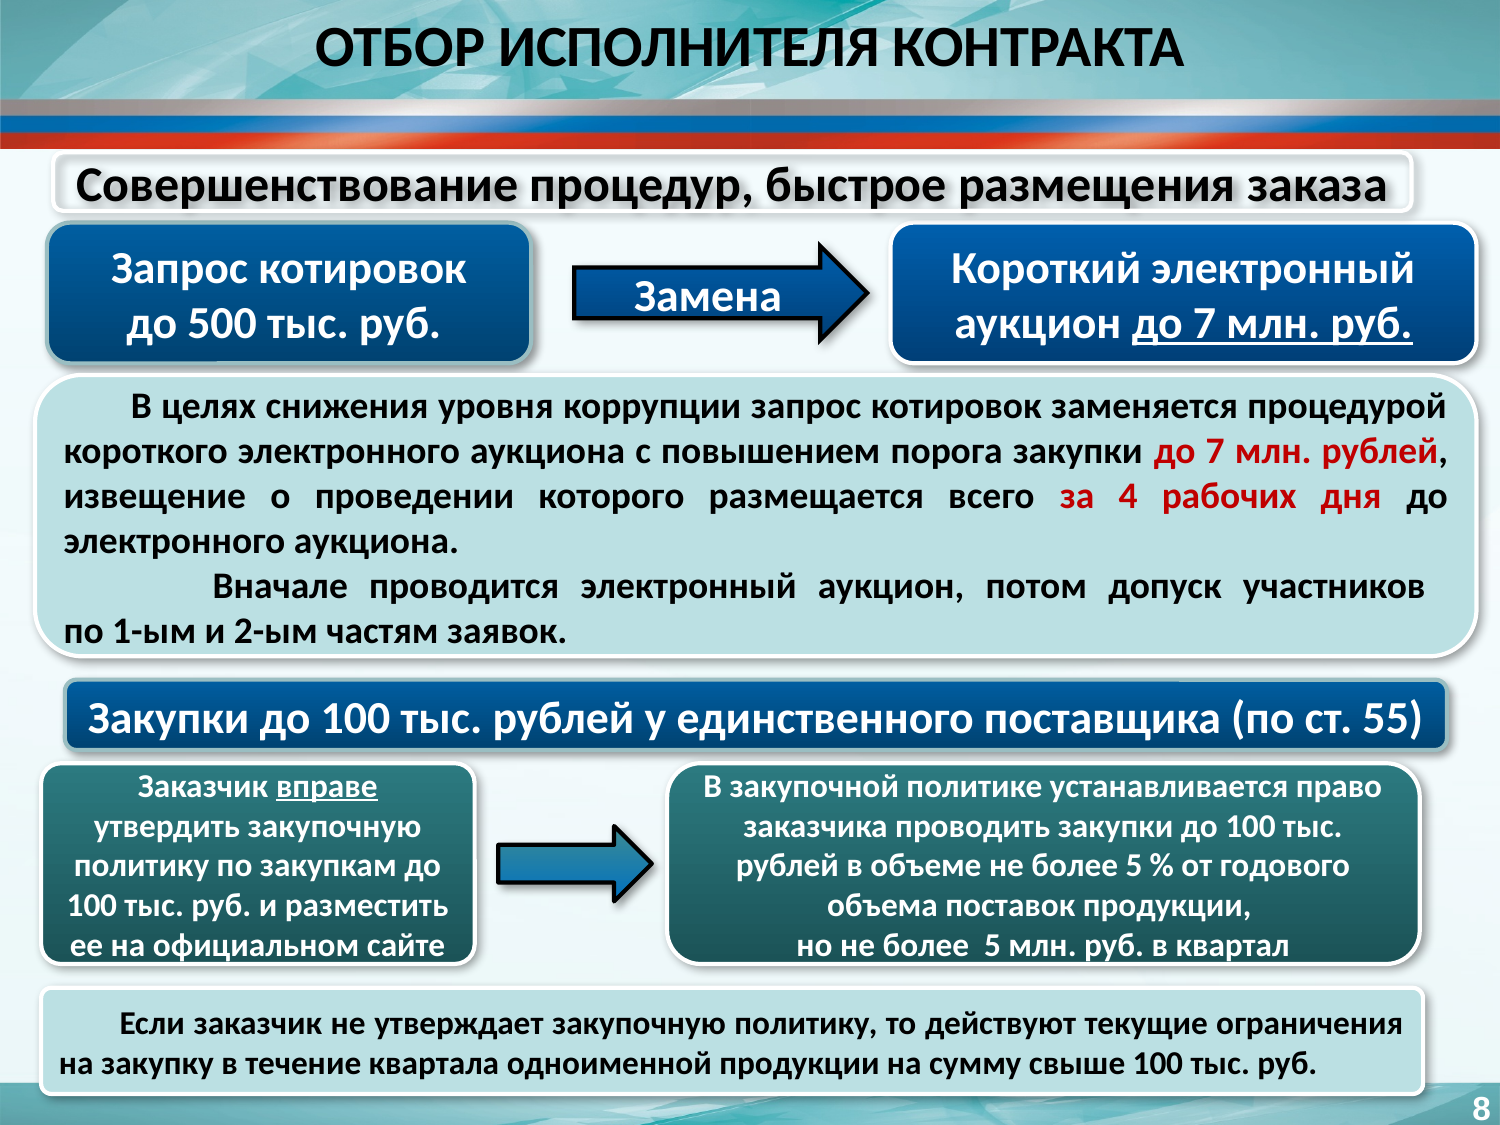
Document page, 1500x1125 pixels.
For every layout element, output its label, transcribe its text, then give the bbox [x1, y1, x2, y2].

text_box В целях снижения уровня коррупции запрос котировок заменяется процедурой короткого электронного аукциона с повышением порога закупки до 7 млн. рублей, извещение о проведении которого размещается всего за 4 рабочих дня до электронного аукциона. Вначале проводится электронный аукцион, потом допуск участников по 1-ым и 2-ым частям заявок. [35, 374, 1477, 657]
text_box Запрос котировок до 500 тыс. руб. [44, 222, 534, 366]
slide_number 8 [1155, 1079, 1500, 1125]
text_box Если заказчик не утверждает закупочную политику, то действуют текущие ограничения на закупку в течение квартала одноименной продукции на сумму свыше 100 тыс. руб. [41, 987, 1424, 1094]
text_box Совершенствование процедур, быстрое размещения заказа [53, 152, 1412, 211]
text_box [496, 824, 654, 904]
picture [0, 91, 1500, 1125]
text_box Заказчик вправе утвердить закупочную политику по закупкам до 100 тыс. руб. и разместить ее на официальном сайте [41, 763, 475, 965]
text_box ОТБОР ИСПОЛНИТЕЛЯ КОНТРАКТА [0, 0, 1500, 91]
text_box Короткий электронный аукцион до 7 млн. руб. [890, 222, 1477, 364]
text_box В закупочной политике устанавливается право заказчика проводить закупки до 100 тыс. рублей в объеме не более 5 % от годового объема поставок продукции, но не более 5 млн. руб. в квартал [667, 763, 1420, 965]
text_box Замена [574, 246, 868, 340]
text_box Закупки до 100 тыс. рублей у единственного поставщика (по ст. 55) [62, 677, 1450, 753]
